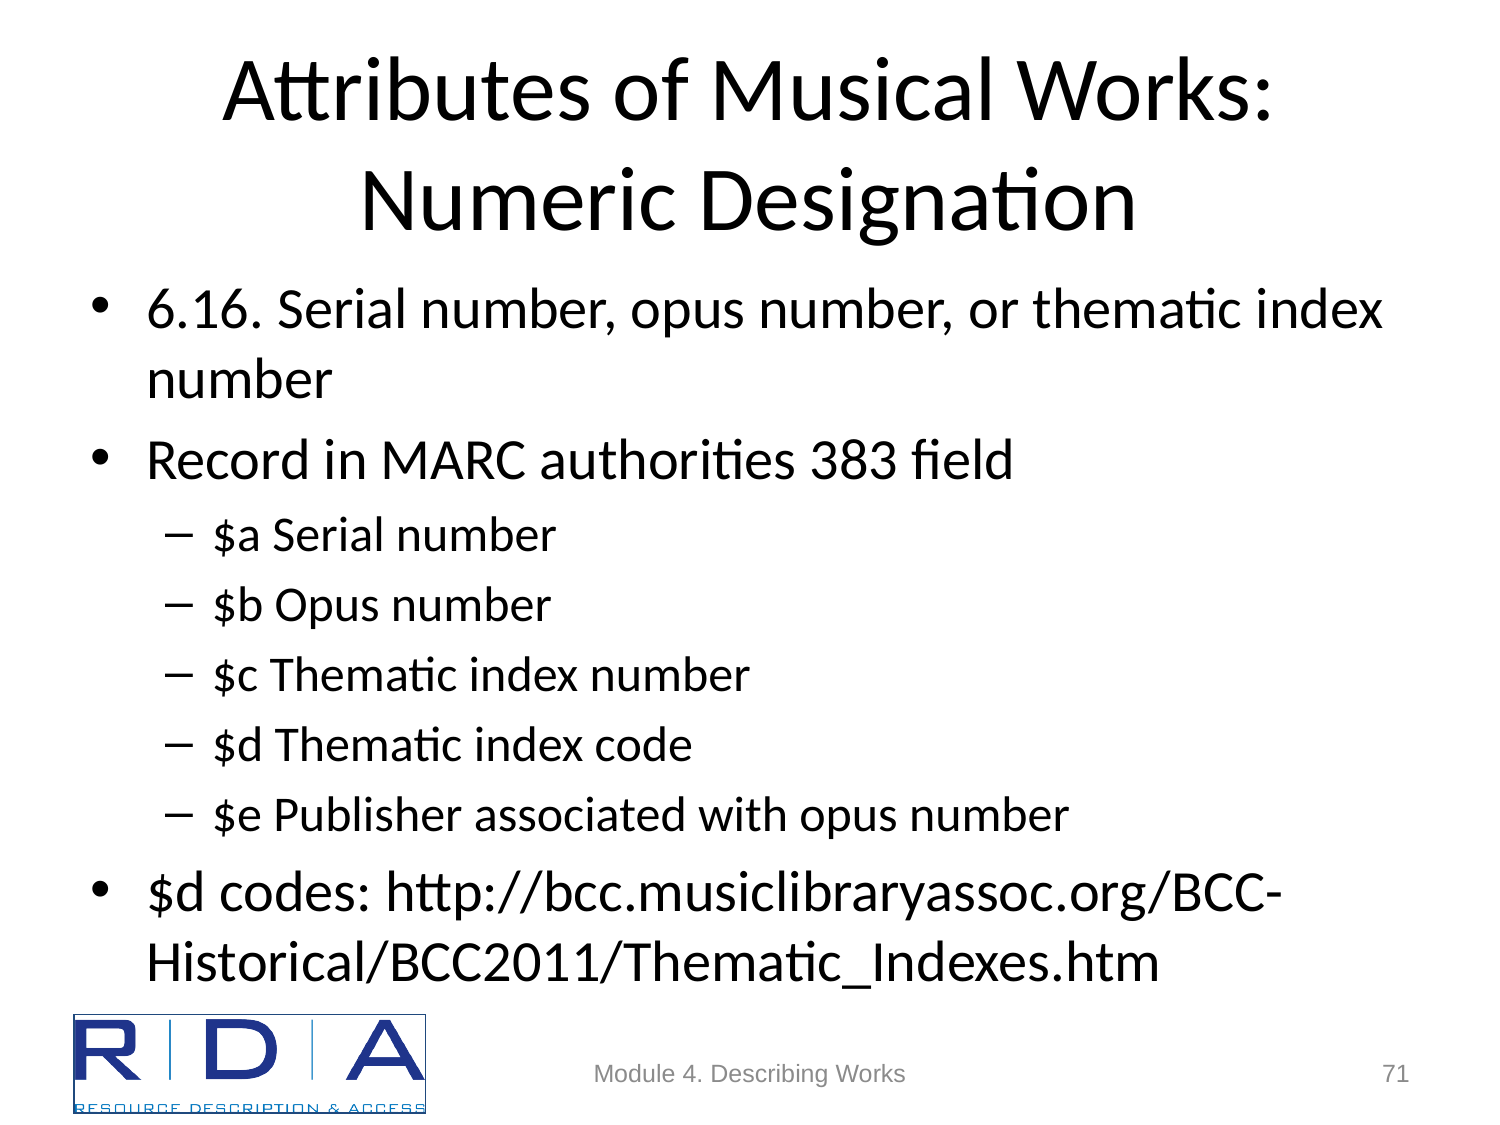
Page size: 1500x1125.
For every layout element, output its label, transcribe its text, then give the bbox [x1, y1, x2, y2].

list 6.16. Serial number, opus number, or thematic index number Record in MARC authorities 383 field $a Serial number $b Opus number $c Thematic index number $d Thematic index code $e Publisher associated with opus number $d codes: http://bcc.musiclibraryassoc.org/BCC-Historical/BCC2011/Thematic_Indexes.htm [75, 262, 1425, 1005]
slide_number 71 [1074, 1042, 1425, 1103]
picture [75, 1015, 425, 1112]
title Attributes of Musical Works: Numeric Designation [75, 45, 1425, 233]
footer Module 4. Describing Works [512, 1042, 988, 1103]
